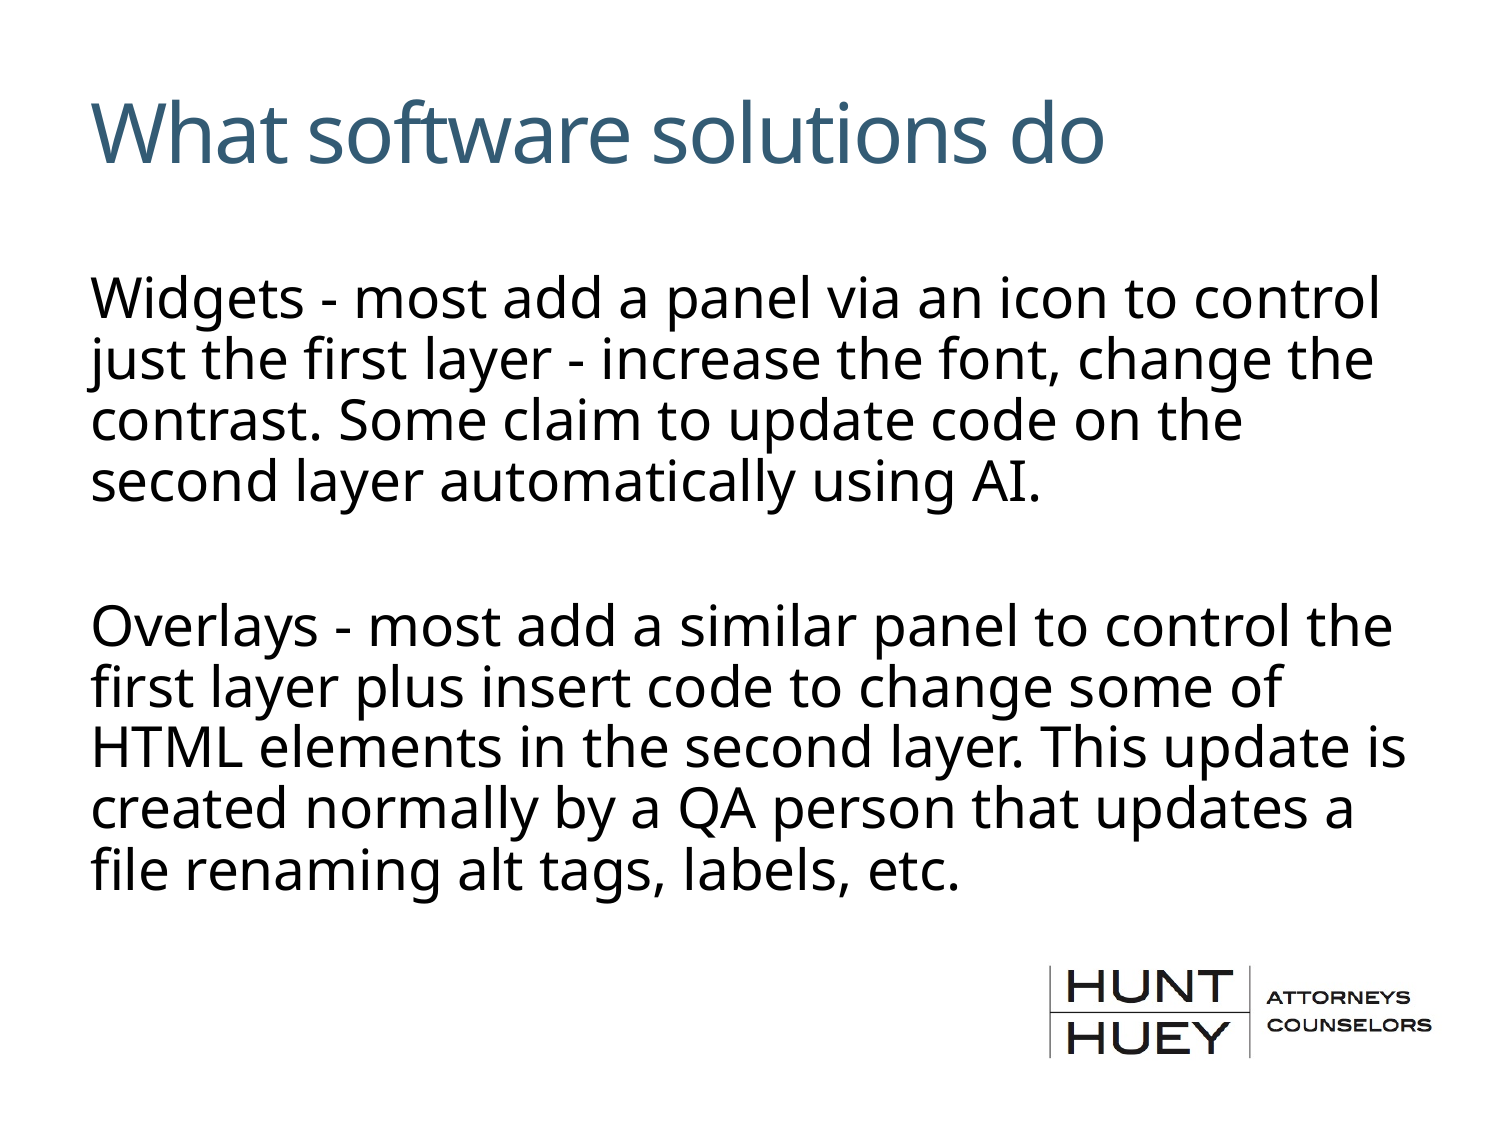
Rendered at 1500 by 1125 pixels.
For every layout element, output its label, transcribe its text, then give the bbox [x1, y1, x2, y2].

title What software solutions do [75, 49, 1425, 212]
list Widgets - most add a panel via an icon to control just the first layer - increase the font, change the contrast. Some claim to update code on the second layer automatically using AI. Overlays - most add a similar panel to control the first layer plus insert code to change some of HTML elements in the second layer. This update is created normally by a QA person that updates a file renaming alt tags, labels, etc. [75, 262, 1425, 957]
picture [1041, 955, 1442, 1068]
